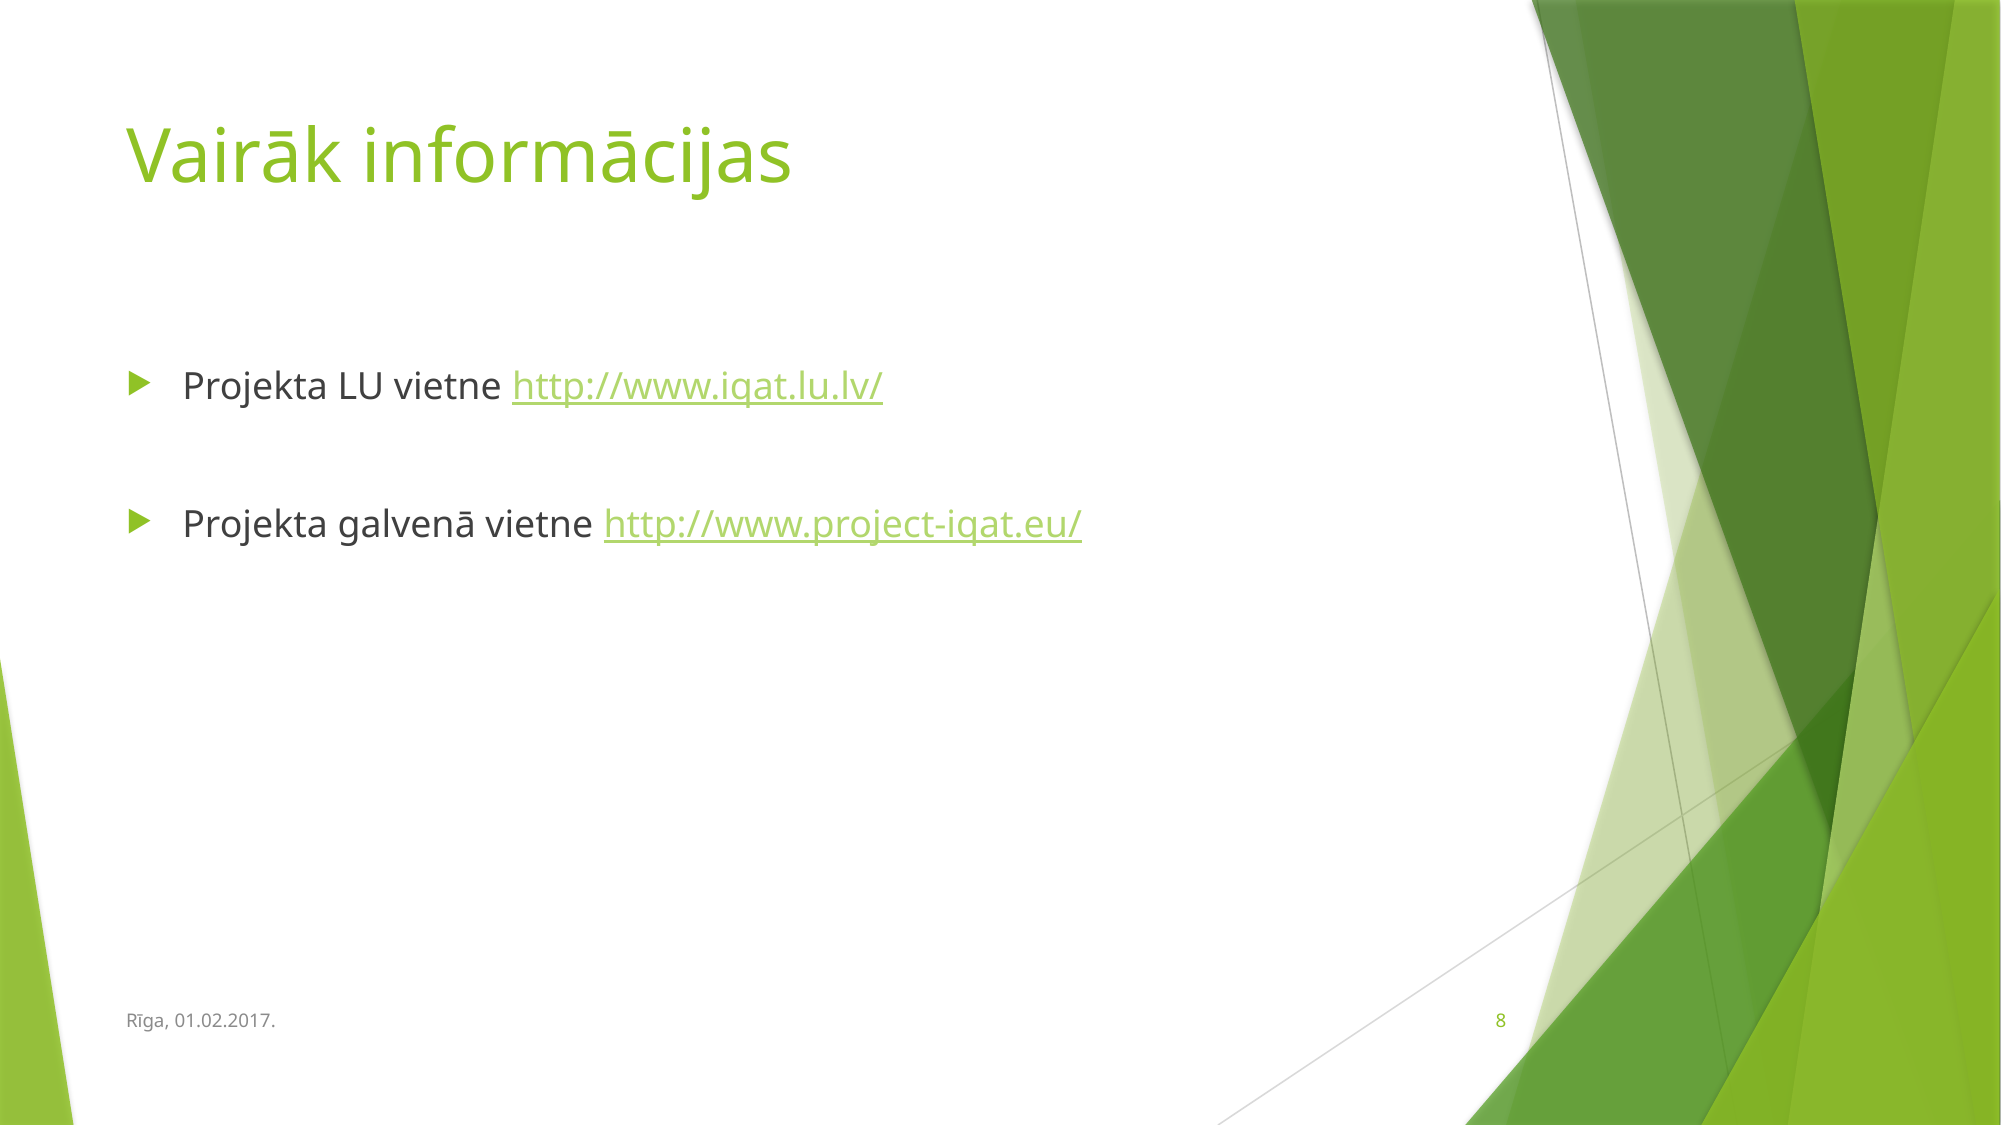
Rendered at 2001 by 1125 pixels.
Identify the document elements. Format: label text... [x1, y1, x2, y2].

footer Rīga, 01.02.2017. [111, 991, 1145, 1051]
title Vairāk informācijas [111, 99, 1522, 317]
slide_number 8 [1409, 991, 1522, 1051]
list Projekta LU vietne http://www.iqat.lu.lv/ Projekta galvenā vietne http://www.project-iqat.eu/ [111, 354, 1522, 992]
